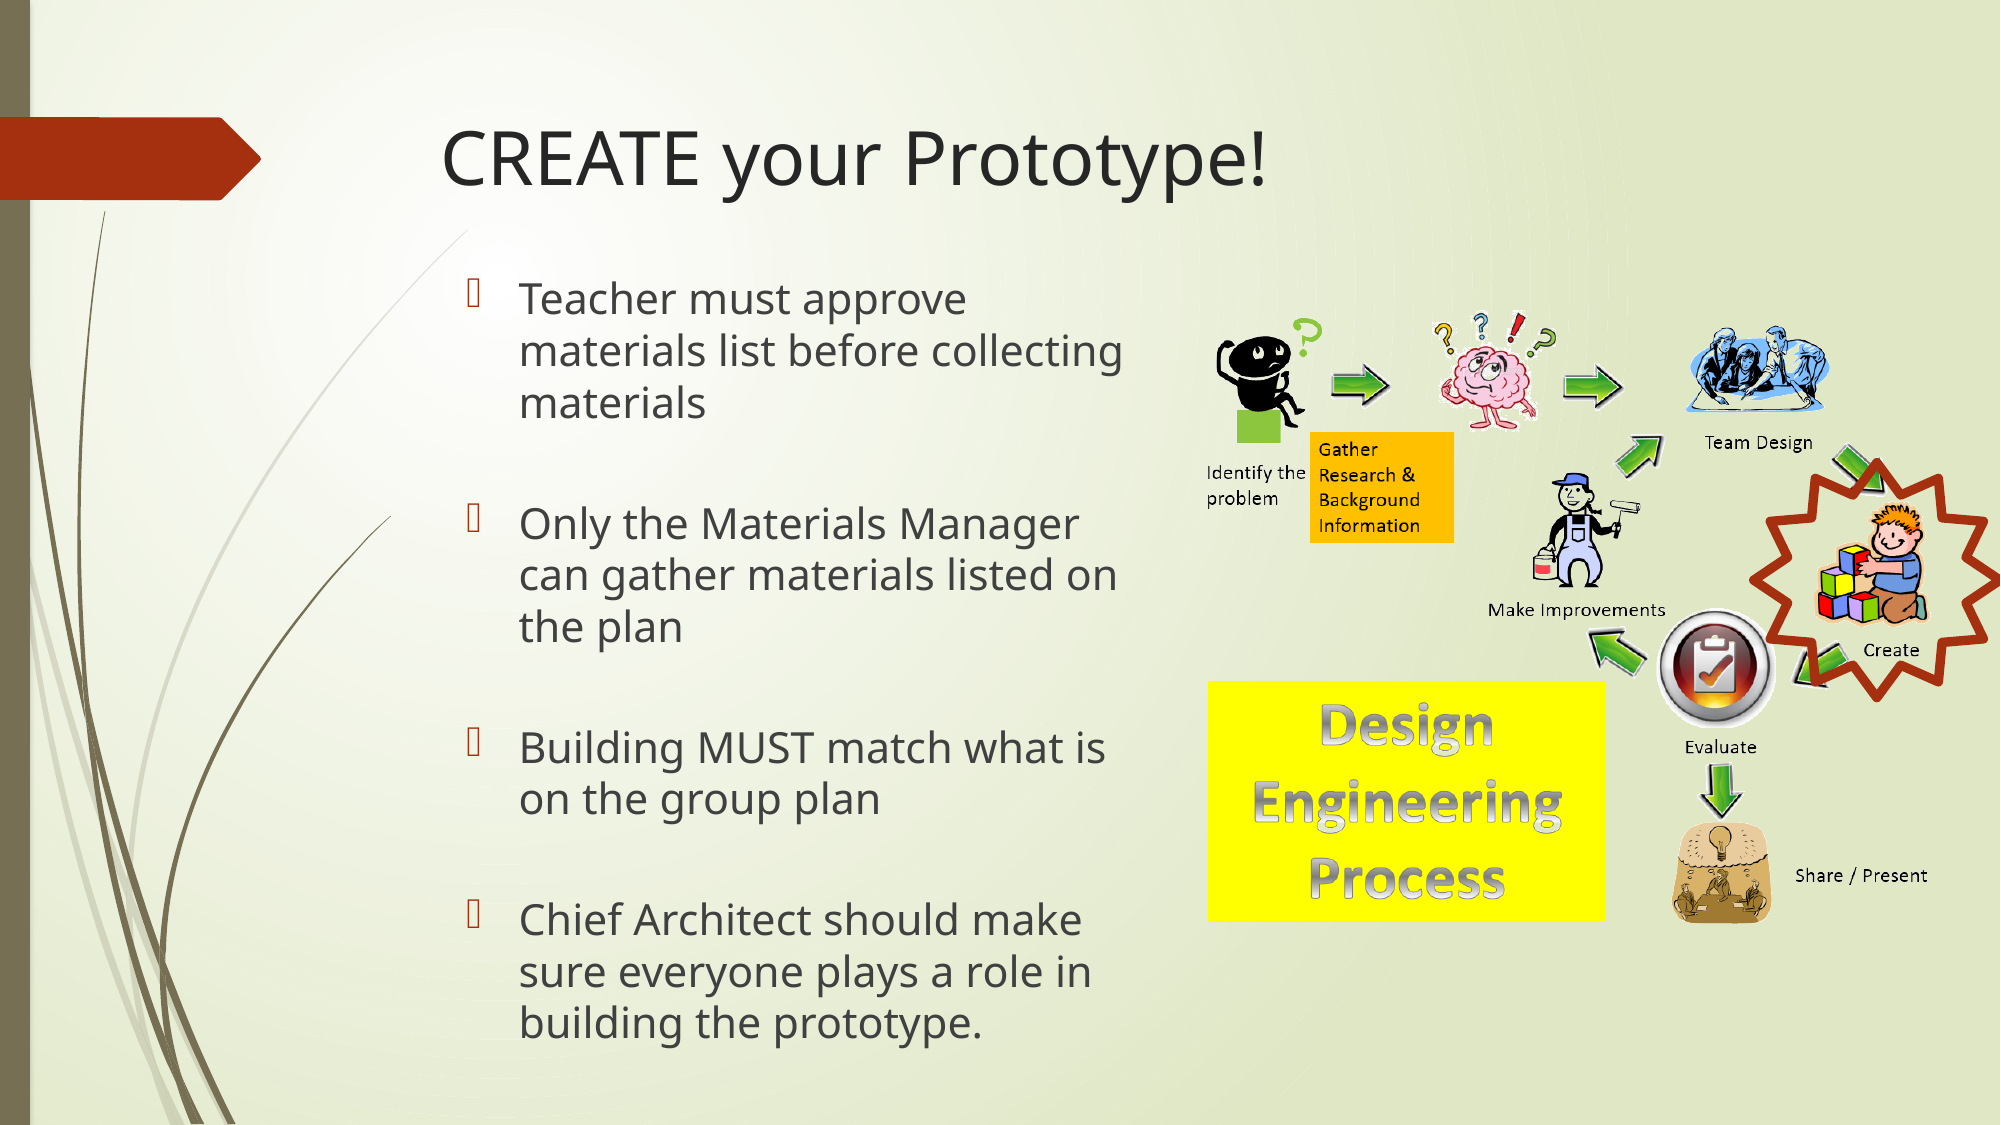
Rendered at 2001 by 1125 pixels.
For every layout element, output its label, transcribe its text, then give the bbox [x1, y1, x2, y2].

picture [1192, 299, 1944, 928]
list Teacher must approve materials list before collecting materials Only the Materials Manager can gather materials listed on the plan Building MUST match what is on the group plan Chief Architect should make sure everyone plays a role in building the prototype. [451, 264, 1178, 1060]
text_box [1948, 517, 2000, 644]
title CREATE your Prototype! [425, 102, 1888, 313]
